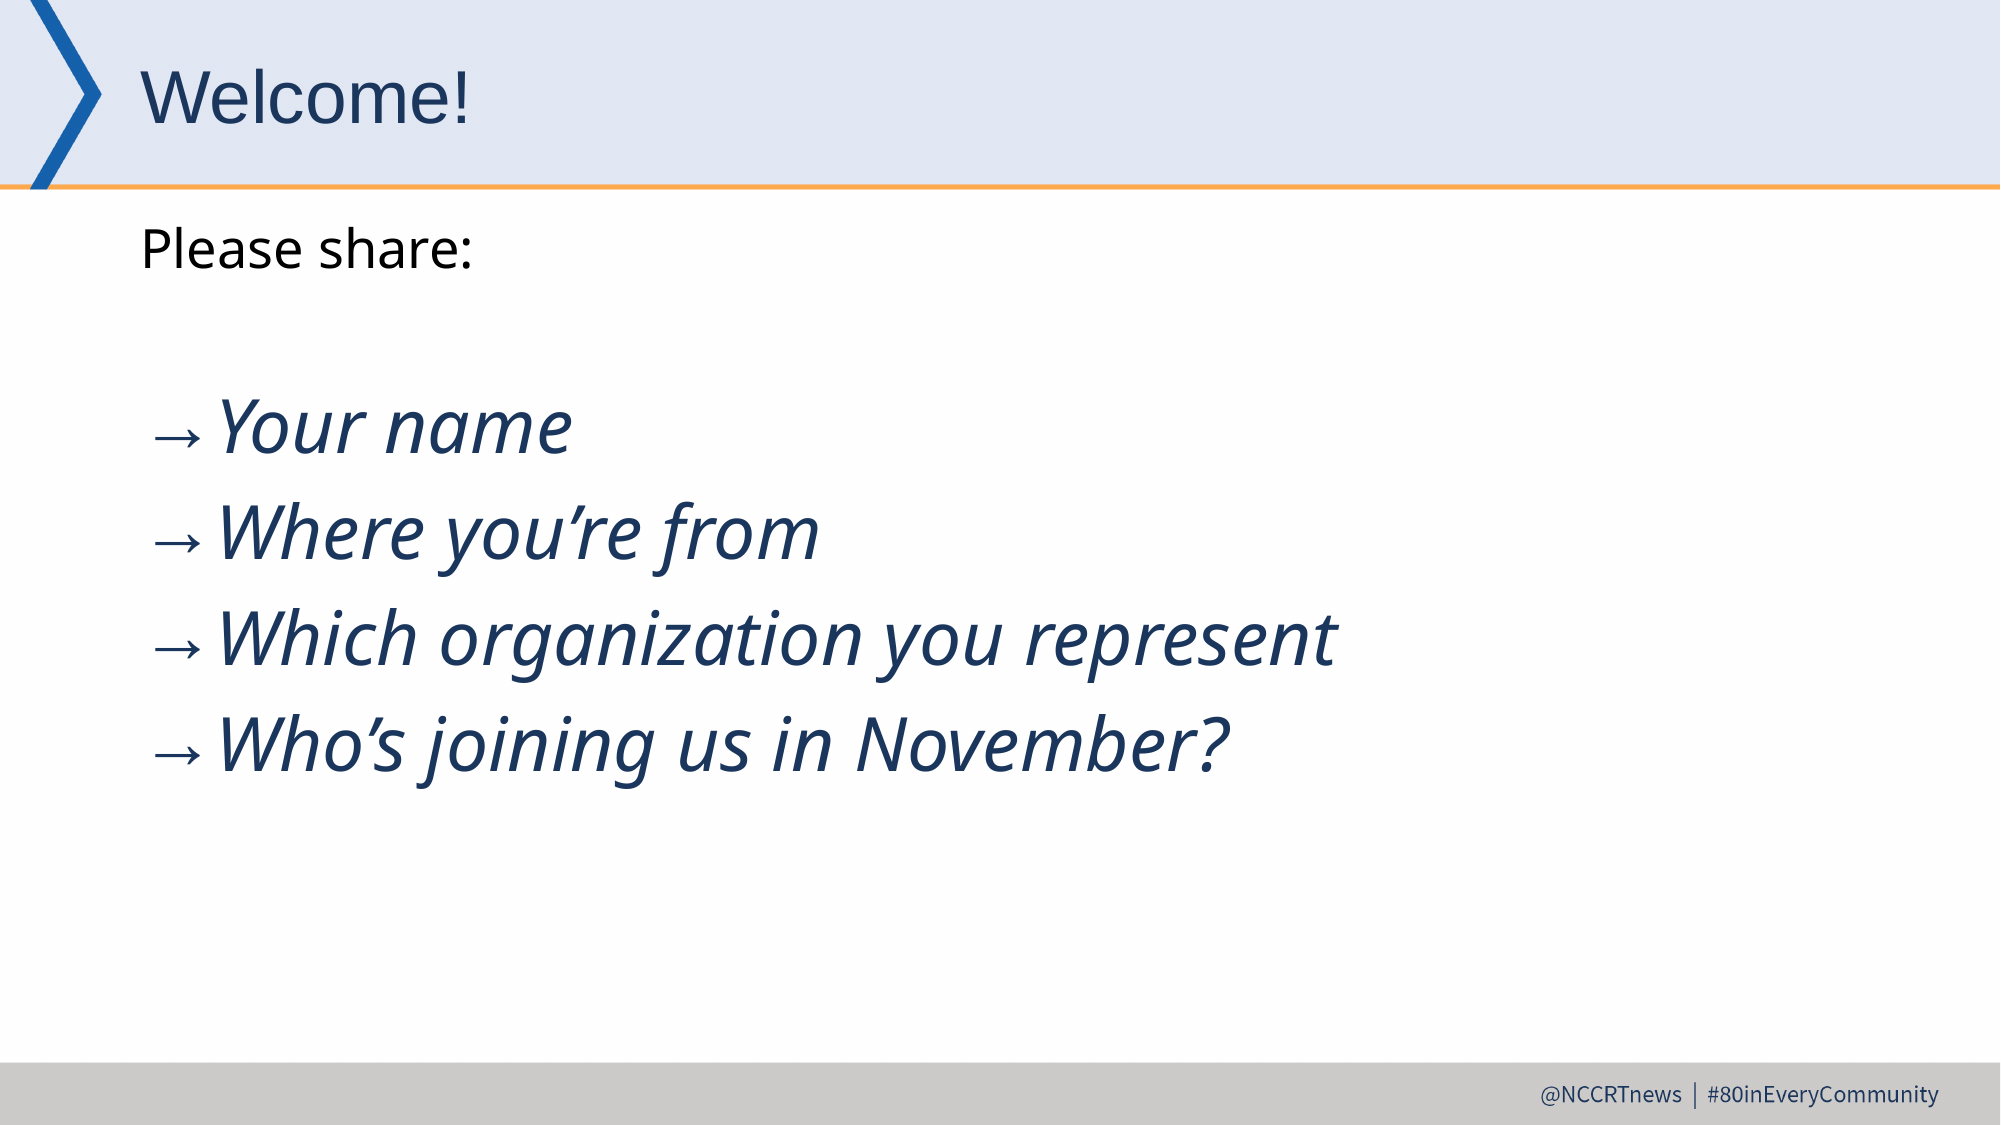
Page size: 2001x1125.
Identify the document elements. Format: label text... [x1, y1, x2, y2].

title Welcome! [125, 0, 1938, 188]
picture [0, 0, 2001, 1125]
list Please share: Your name Where you’re from Which organization you represent Who’s joining us in November? [125, 214, 1938, 1050]
